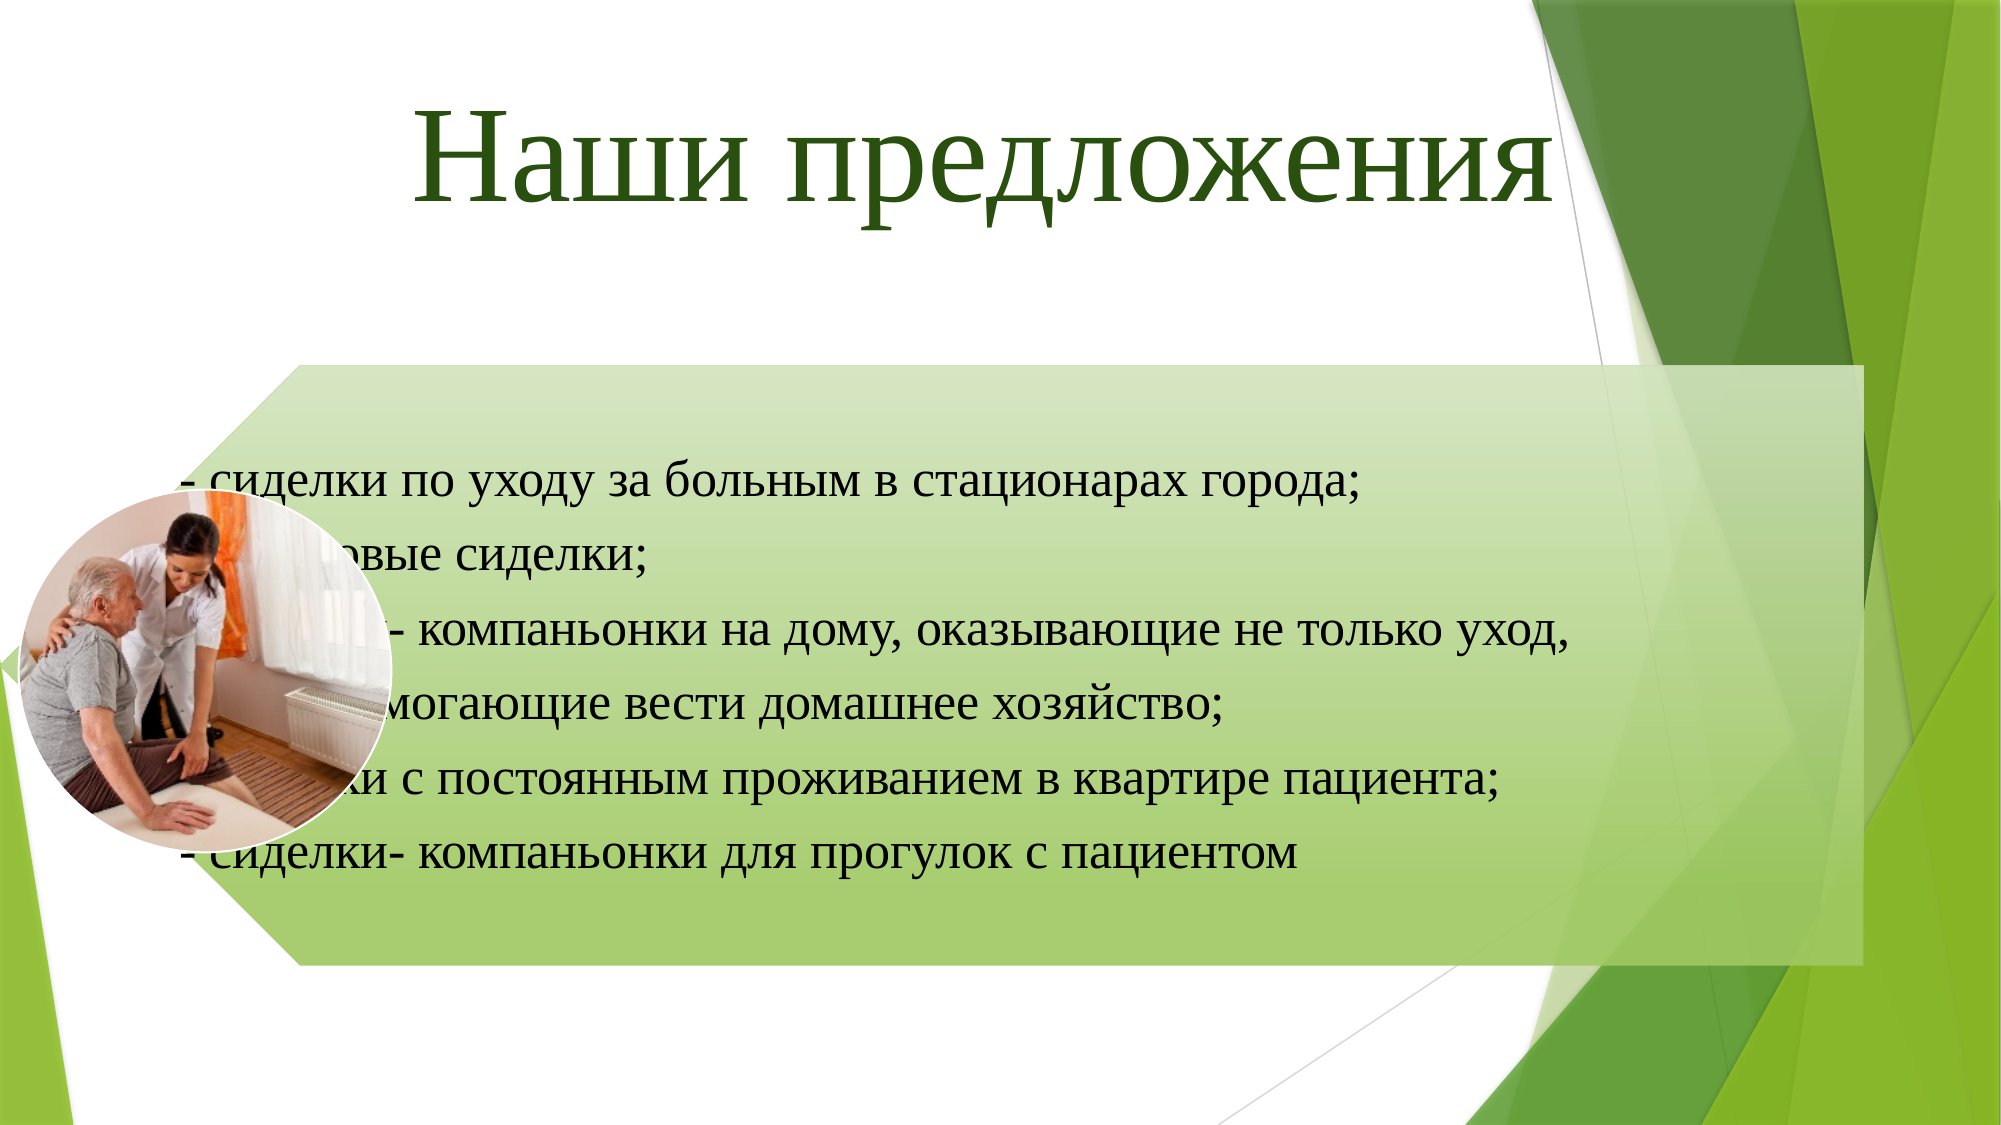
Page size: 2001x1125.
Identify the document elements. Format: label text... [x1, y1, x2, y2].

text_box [0, 364, 1864, 967]
text_box Наши предложения [397, 57, 1718, 237]
